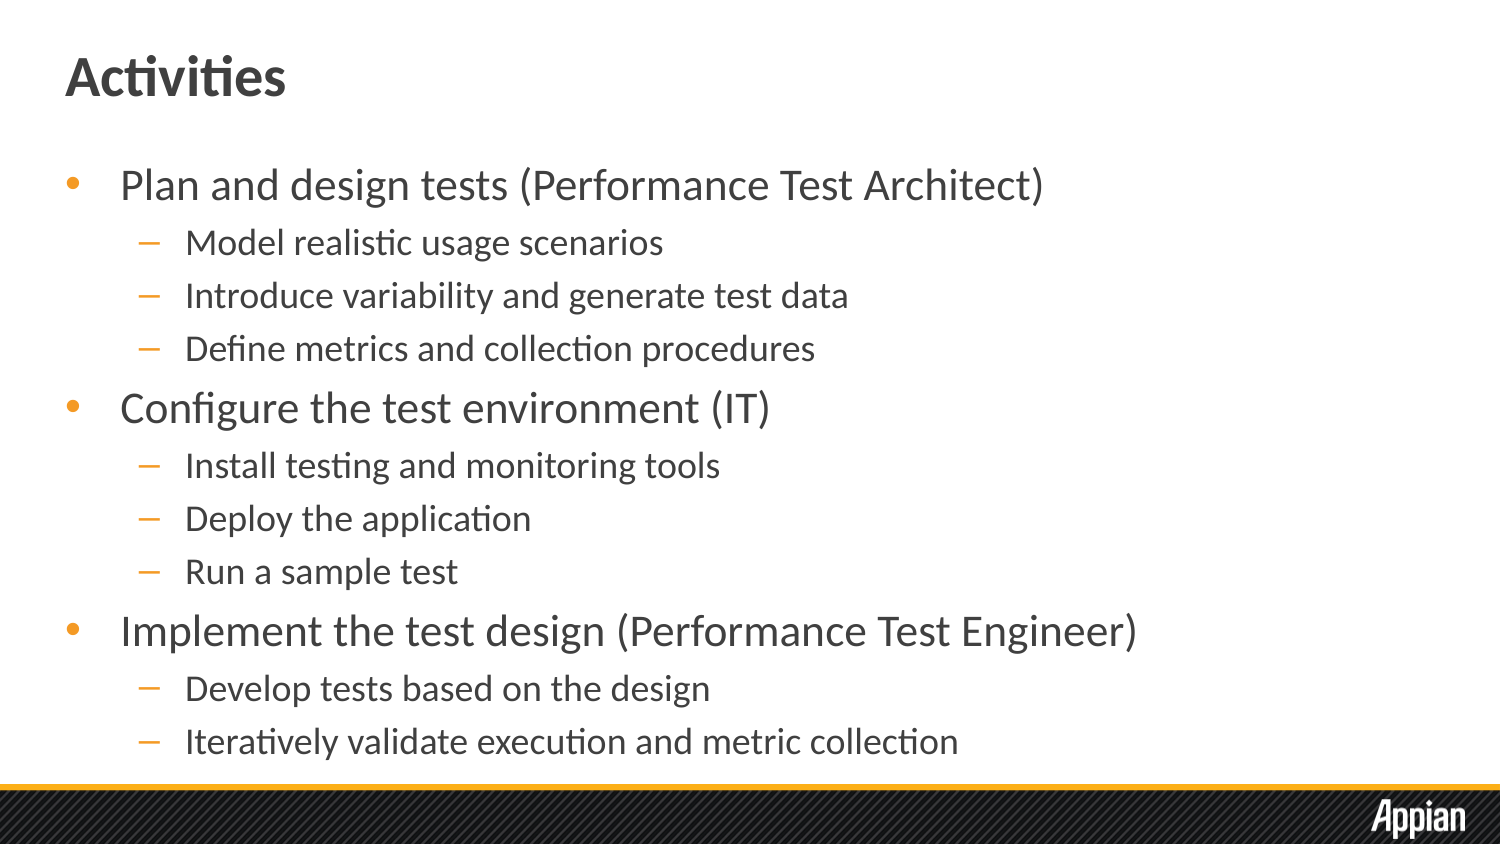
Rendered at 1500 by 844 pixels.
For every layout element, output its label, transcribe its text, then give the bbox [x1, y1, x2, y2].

title Activities [50, 33, 1451, 112]
list Plan and design tests (Performance Test Architect) Model realistic usage scenarios Introduce variability and generate test data Define metrics and collection procedures Configure the test environment (IT) Install testing and monitoring tools Deploy the application Run a sample test Implement the test design (Performance Test Engineer) Develop tests based on the design Iteratively validate execution and metric collection [50, 147, 1451, 773]
picture [0, 784, 1500, 844]
